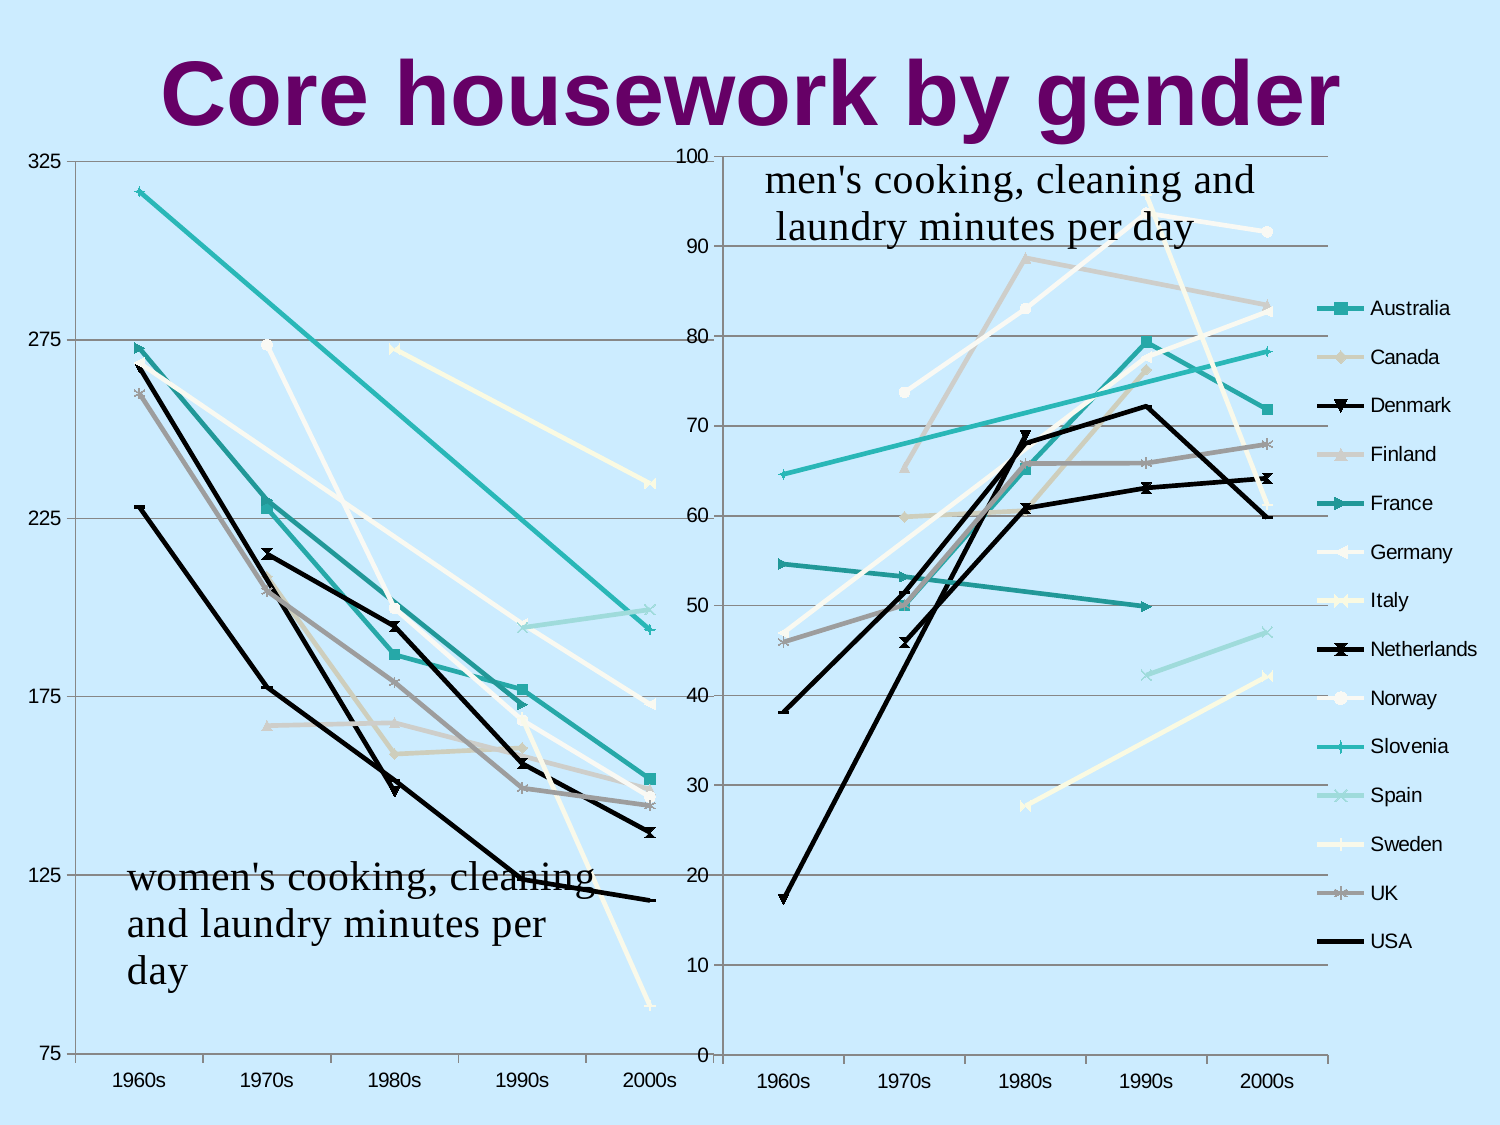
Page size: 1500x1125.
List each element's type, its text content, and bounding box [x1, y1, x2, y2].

title Core housework by gender [76, 30, 1427, 135]
chart [17, 125, 1500, 1125]
